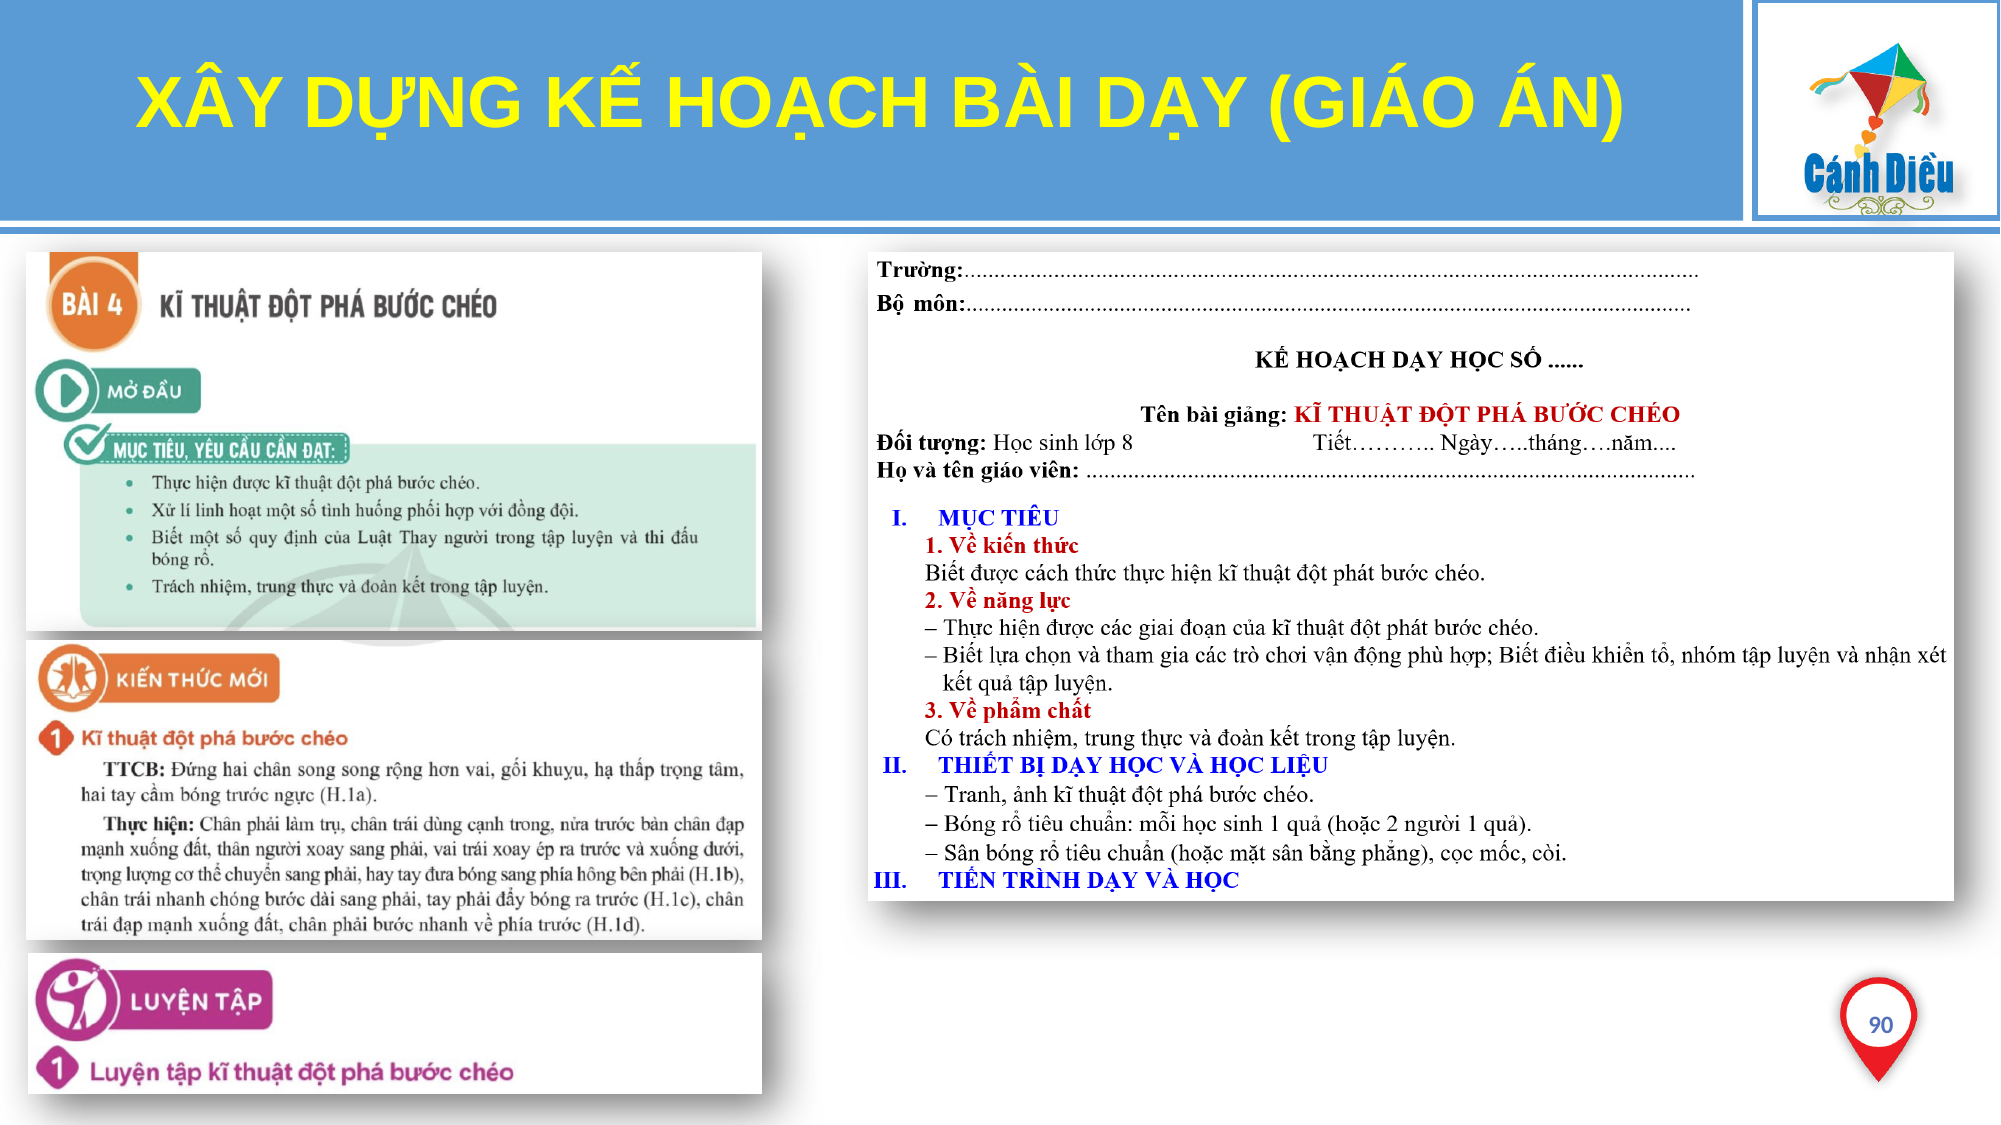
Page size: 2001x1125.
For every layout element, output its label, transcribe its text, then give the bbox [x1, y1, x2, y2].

title XÂY DỰNG KẾ HOẠCH BÀI DẠY (GIÁO ÁN) [0, 57, 1763, 151]
picture [1744, 0, 1752, 57]
picture [1758, 3, 1997, 215]
picture [0, 151, 2001, 1125]
slide_number 90 [1834, 993, 1928, 1054]
